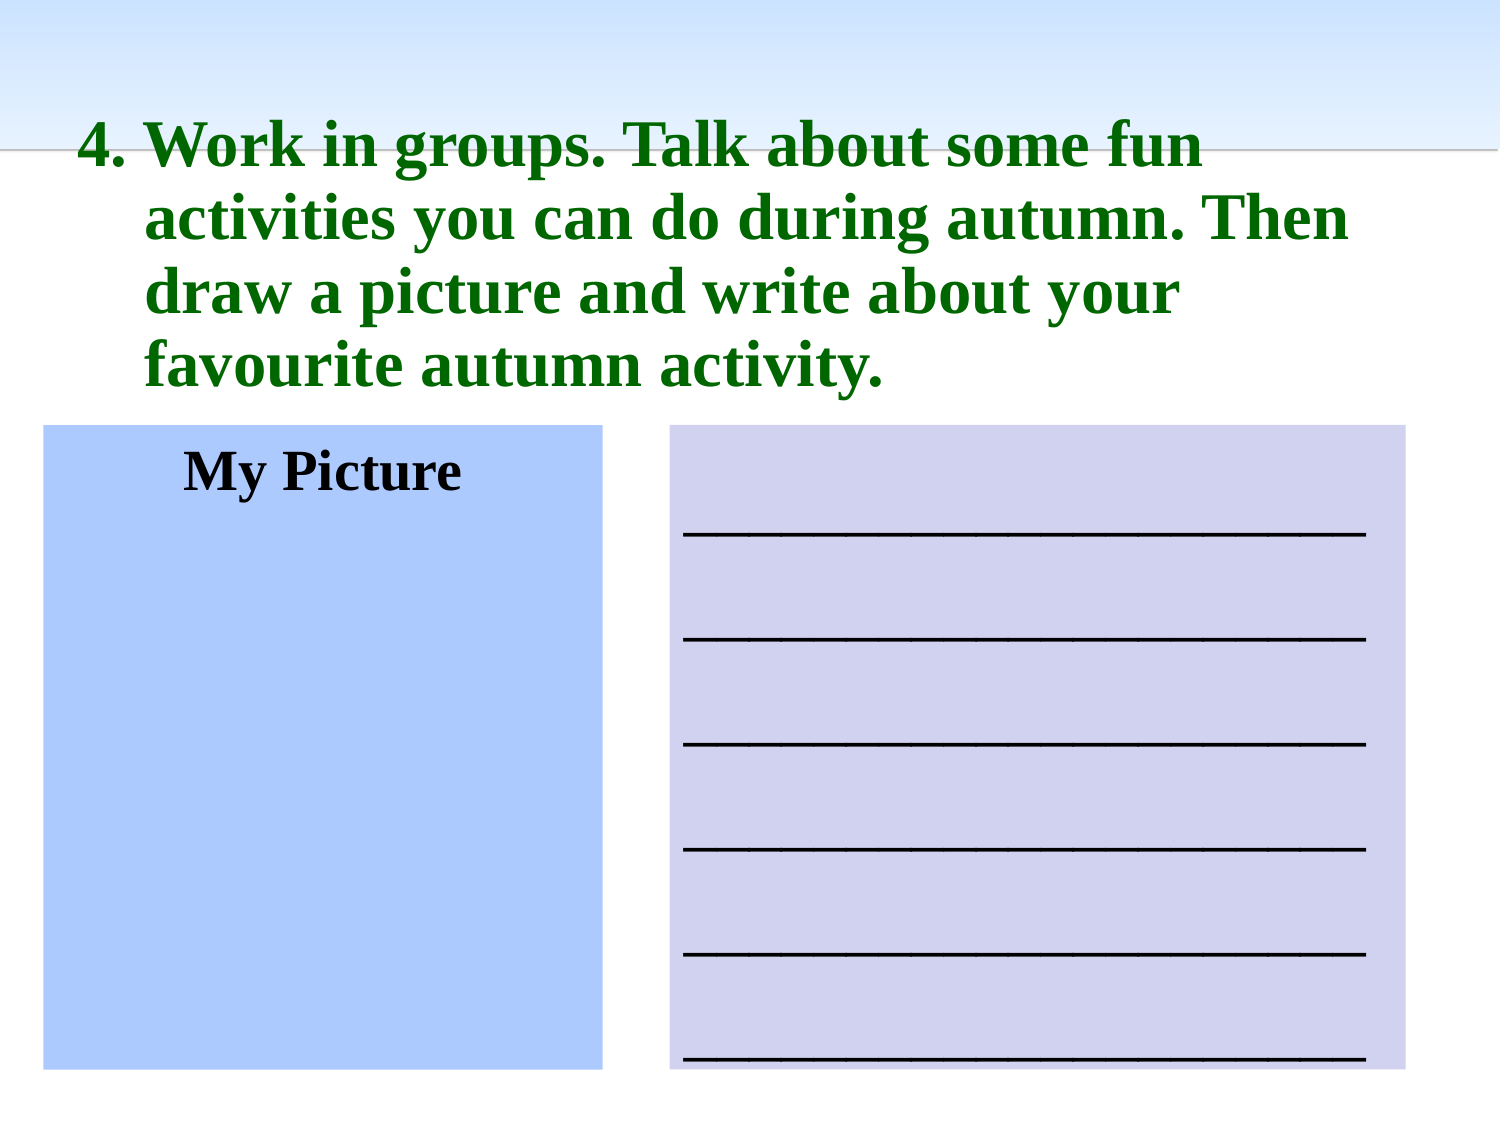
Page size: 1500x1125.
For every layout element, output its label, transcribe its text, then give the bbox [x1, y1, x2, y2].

text_box ______________________________________________________________________________________________________________________________ [669, 424, 1406, 1070]
text_box My Picture [43, 425, 603, 1070]
text_box 4. Work in groups. Talk about some fun activities you can do during autumn. Then draw a picture and write about your favourite autumn activity. [62, 127, 1438, 402]
